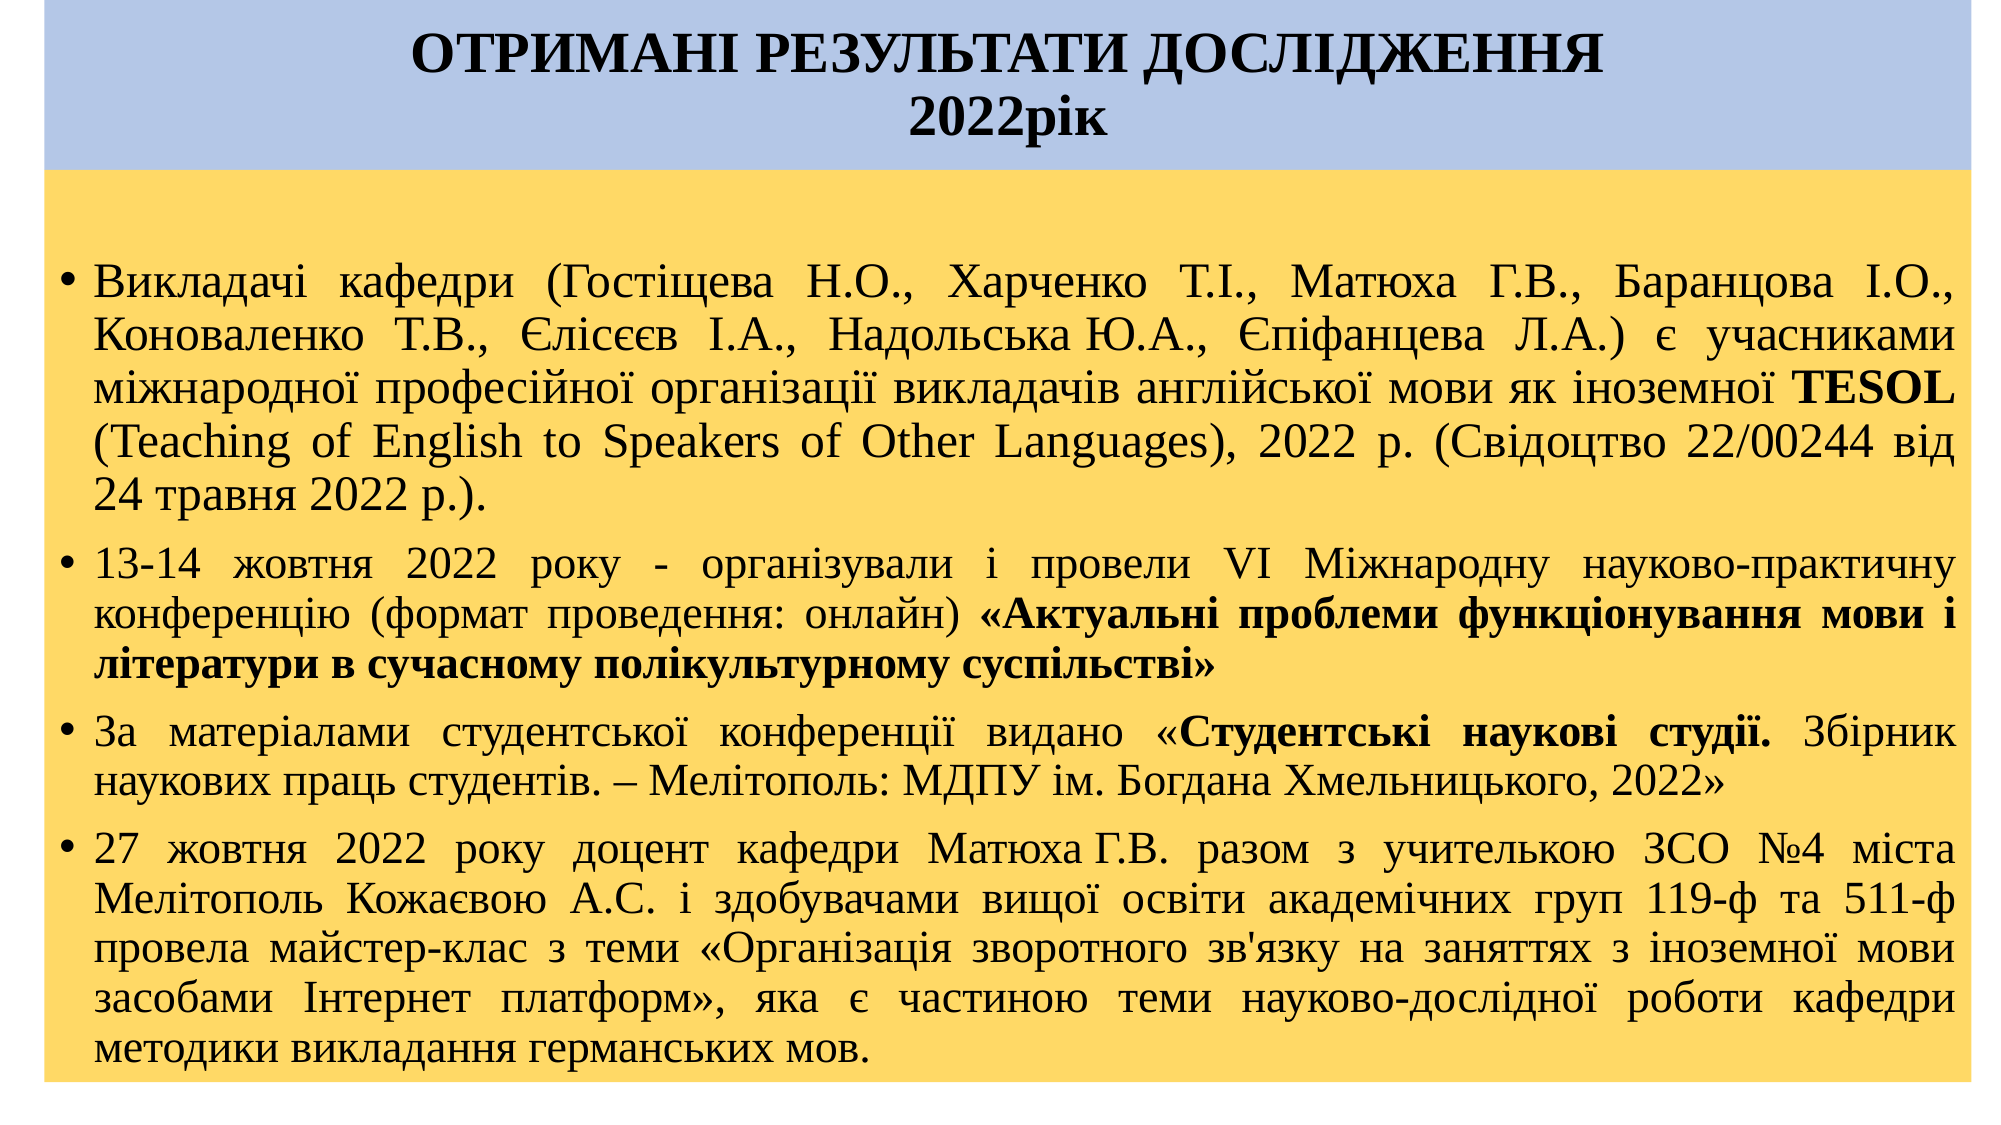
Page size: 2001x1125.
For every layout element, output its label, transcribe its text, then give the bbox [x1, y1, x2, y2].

list Викладачі кафедри (Гостіщева Н.О., Харченко Т.І., Матюха Г.В., Баранцова І.О., Коноваленко Т.В., Єлісєєв І.А., Надольська Ю.А., Єпіфанцева Л.А.) є учасниками міжнародної професійної організації викладачів англійської мови як іноземної TESOL (Teaching of English to Speakers of Other Languages), 2022 р. (Свідоцтво 22/00244 від 24 травня 2022 р.). 13-14 жовтня 2022 року - організували і провели VI Міжнародну науково-практичну конференцію (формат проведення: онлайн) «Актуальні проблеми функціонування мови і літератури в сучасному полікультурному суспільстві» За матеріалами студентської конференції видано «Студентські наукові студії. Збірник наукових праць студентів. – Мелітополь: МДПУ ім. Богдана Хмельницького, 2022» 27 жовтня 2022 року доцент кафедри Матюха Г.В. разом з учителькою ЗСО №4 міста Мелітополь Кожаєвою А.С. і здобувачами вищої освіти академічних груп 119-ф та 511-ф провела майстер-клас з теми «Організація зворотного зв'язку на заняттях з іноземної мови засобами Інтернет платформ», яка є частиною теми науково-дослідної роботи кафедри методики викладання германських мов. [44, 169, 1972, 1083]
title ОТРИМАНІ РЕЗУЛЬТАТИ ДОСЛІДЖЕННЯ 2022рік [44, 0, 1972, 169]
